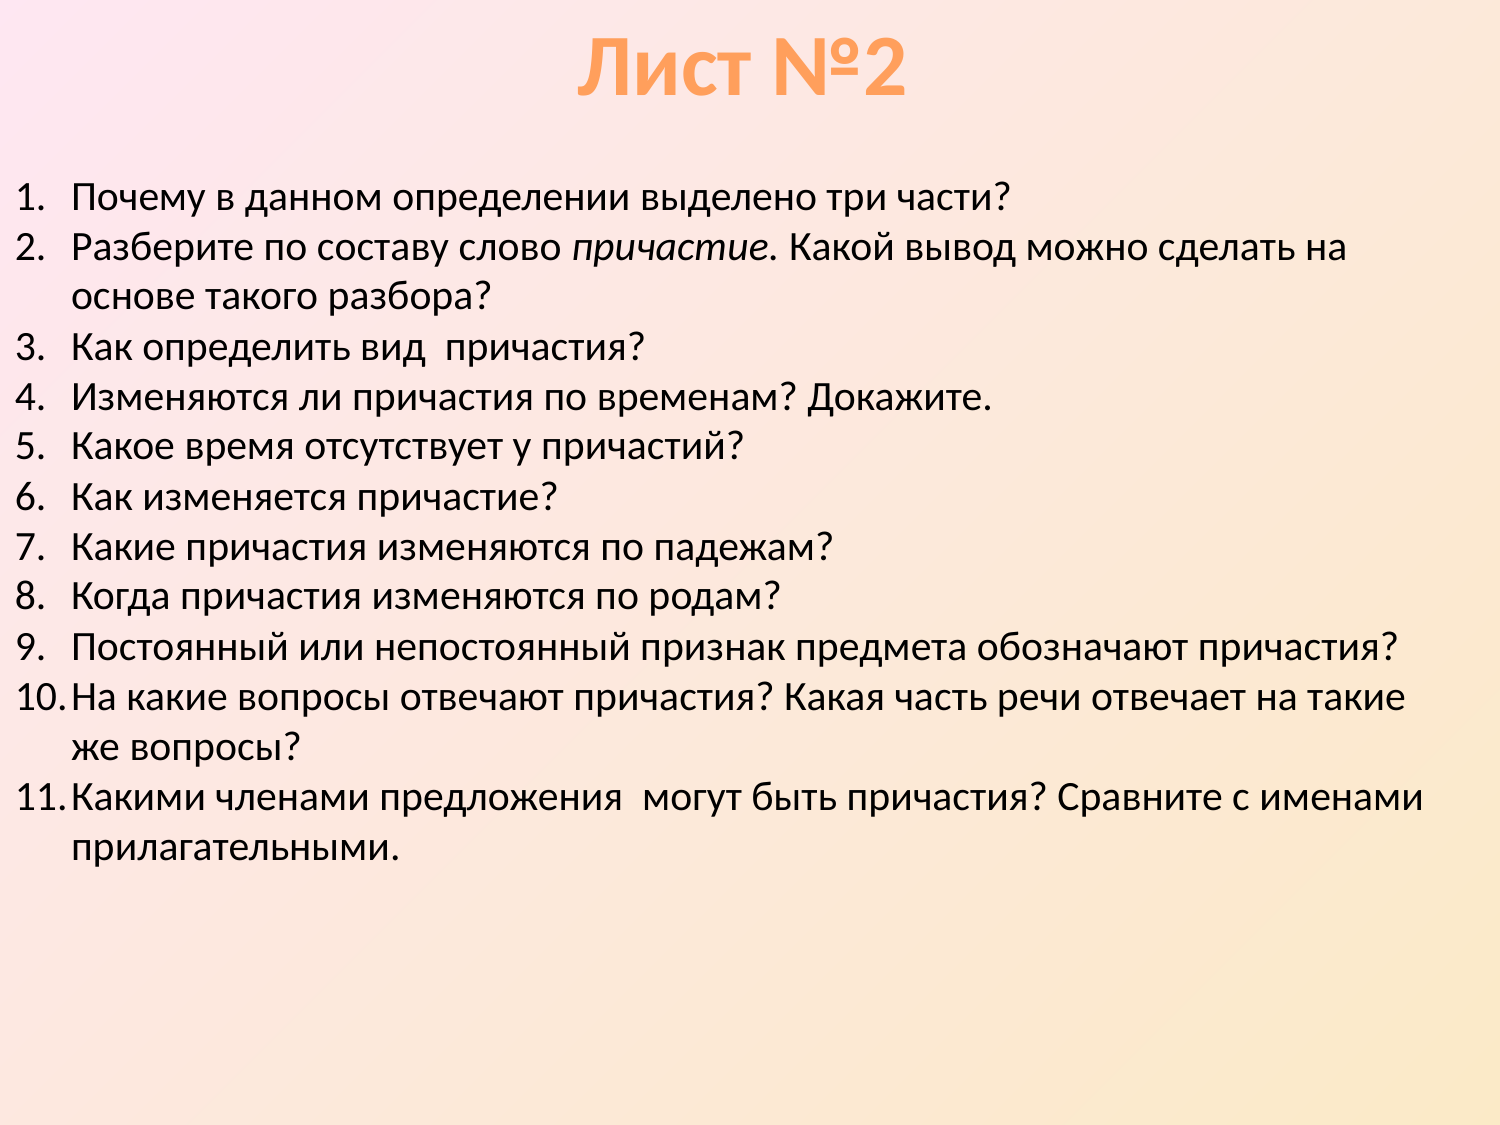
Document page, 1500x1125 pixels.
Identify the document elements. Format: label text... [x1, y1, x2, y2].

text_box Лист №2 [562, 0, 923, 120]
text_box Почему в данном определении выделено три части? Разберите по составу слово причастие. Какой вывод можно сделать на основе такого разбора? Как определить вид причастия? Изменяются ли причастия по временам? Докажите. Какое время отсутствует у причастий? Как изменяется причастие? Какие причастия изменяются по падежам? Когда причастия изменяются по родам? Постоянный или непостоянный признак предмета обозначают причастия? На какие вопросы отвечают причастия? Какая часть речи отвечает на такие же вопросы? Какими членами предложения могут быть причастия? Сравните с именами прилагательными. [0, 160, 1465, 926]
